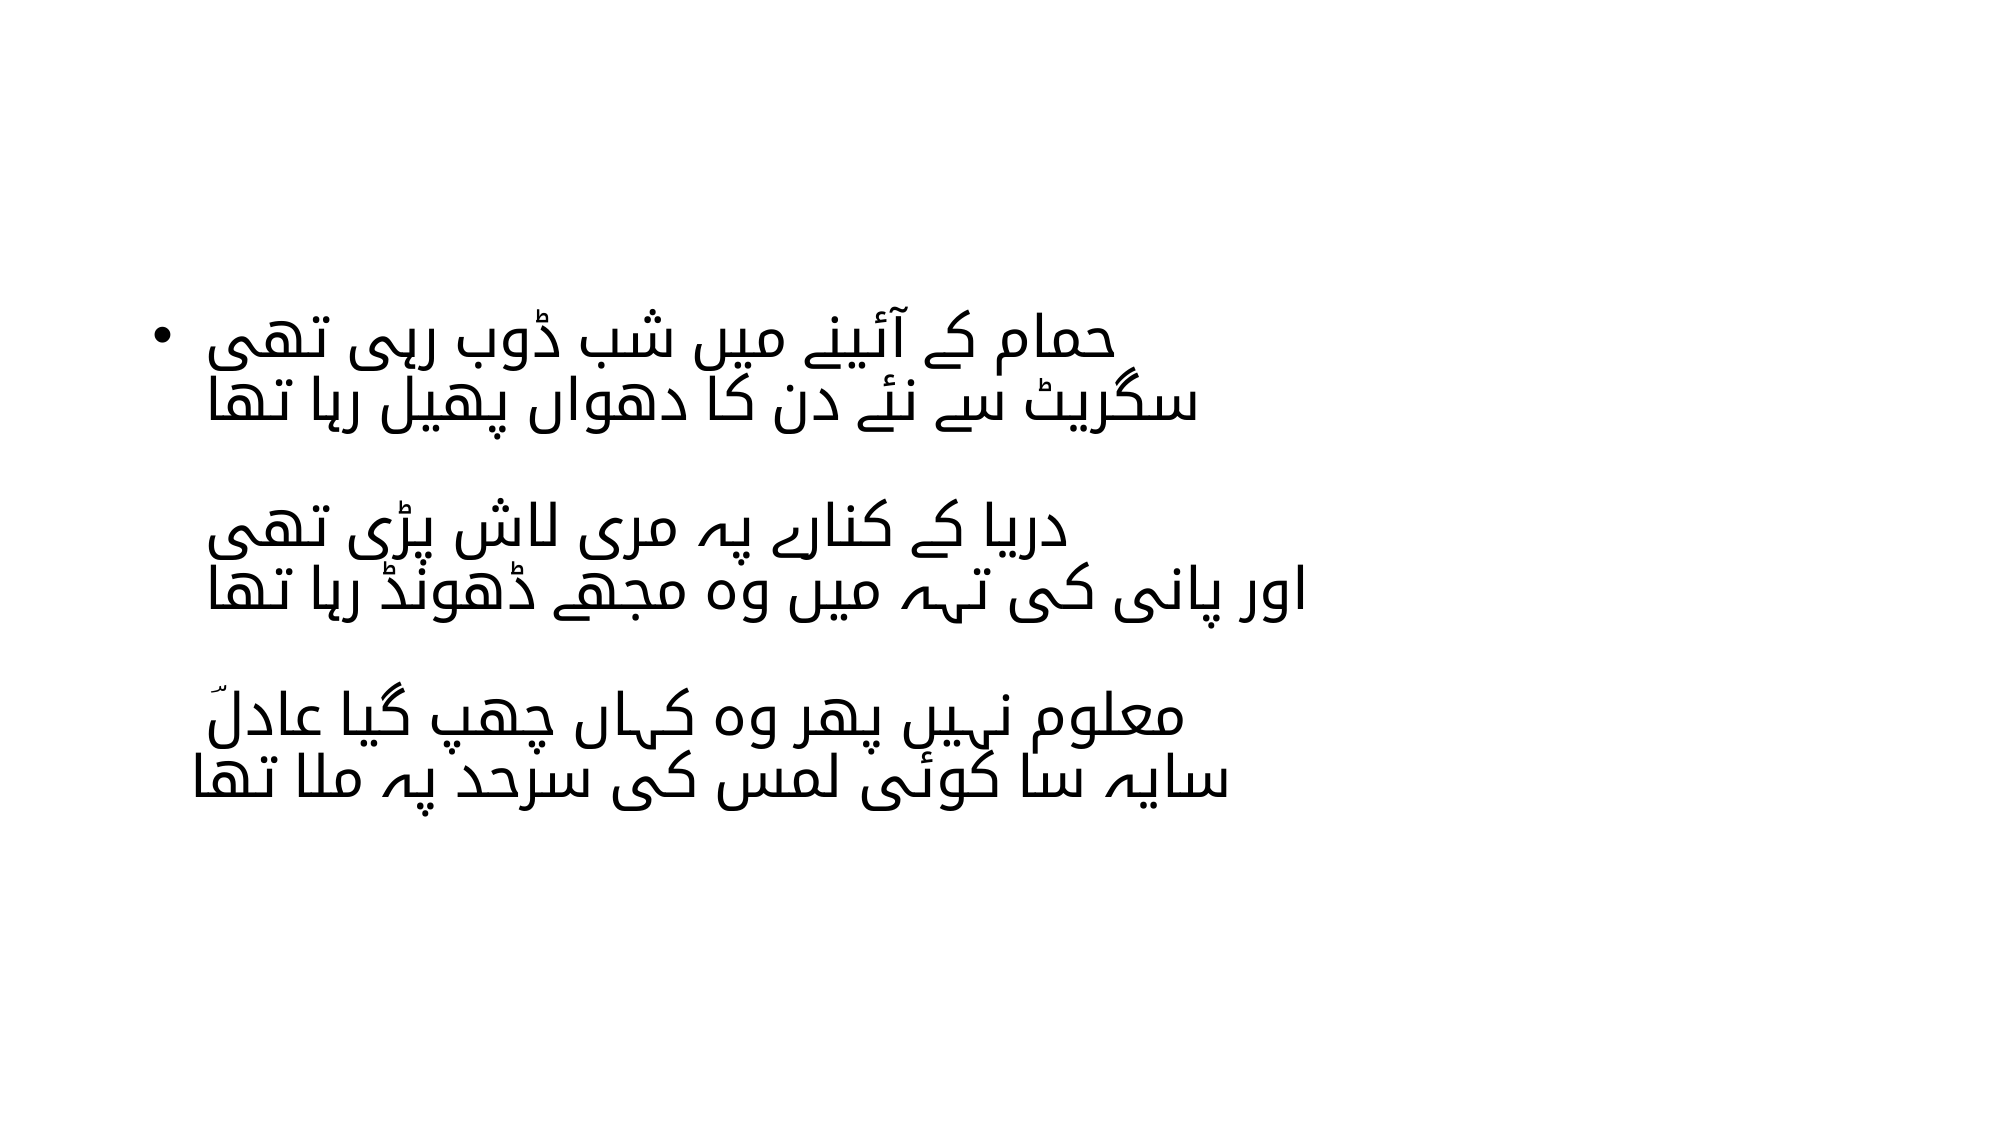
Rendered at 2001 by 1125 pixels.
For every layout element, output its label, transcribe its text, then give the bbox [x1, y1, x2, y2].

list حمام کے آئینے میں شب ڈوب رہی تھی سگریٹ سے نئے دن کا دھواں پھیل رہا تھا دریا کے کنارے پہ مری لاش پڑی تھی اور پانی کی تہہ میں وہ مجھے ڈھونڈ رہا تھا معلوم نہیں پھر وہ کہاں چھپ گیا عادلؔ سایہ سا کوئی لمس کی سرحد پہ ملا تھا [137, 299, 1863, 1014]
